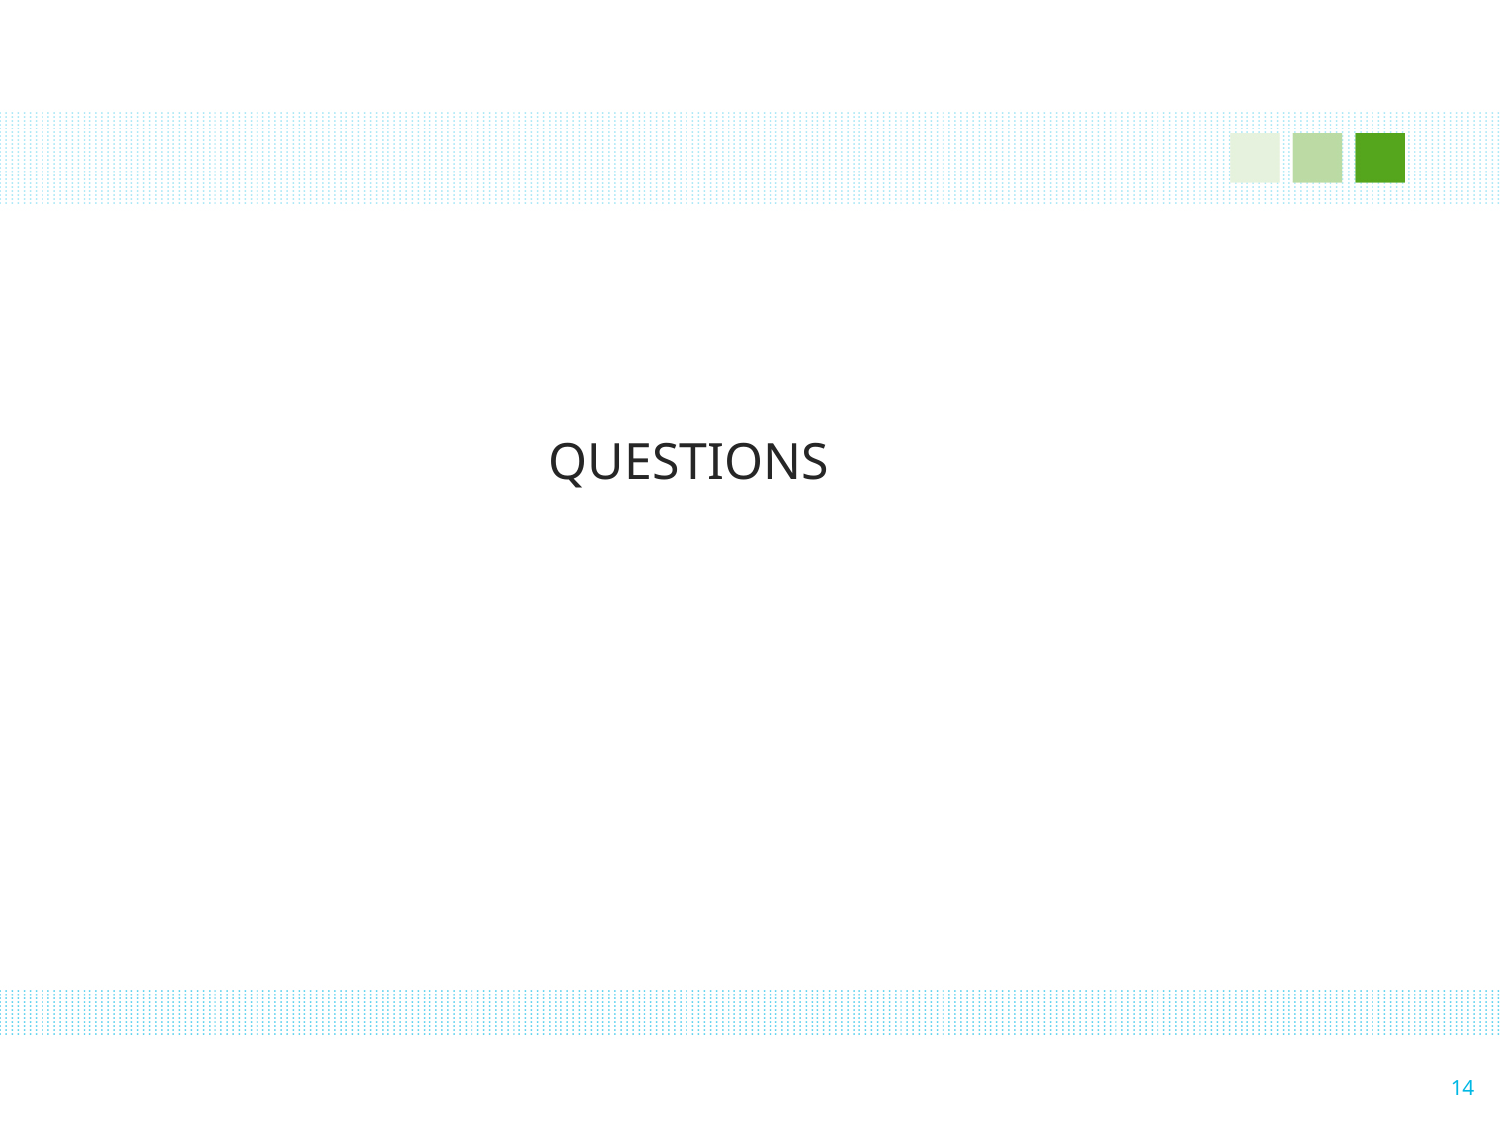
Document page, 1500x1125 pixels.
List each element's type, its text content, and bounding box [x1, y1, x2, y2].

slide_number 14 [1437, 1074, 1488, 1125]
text_box QUESTIONS [534, 422, 844, 497]
picture [0, 0, 1500, 1125]
